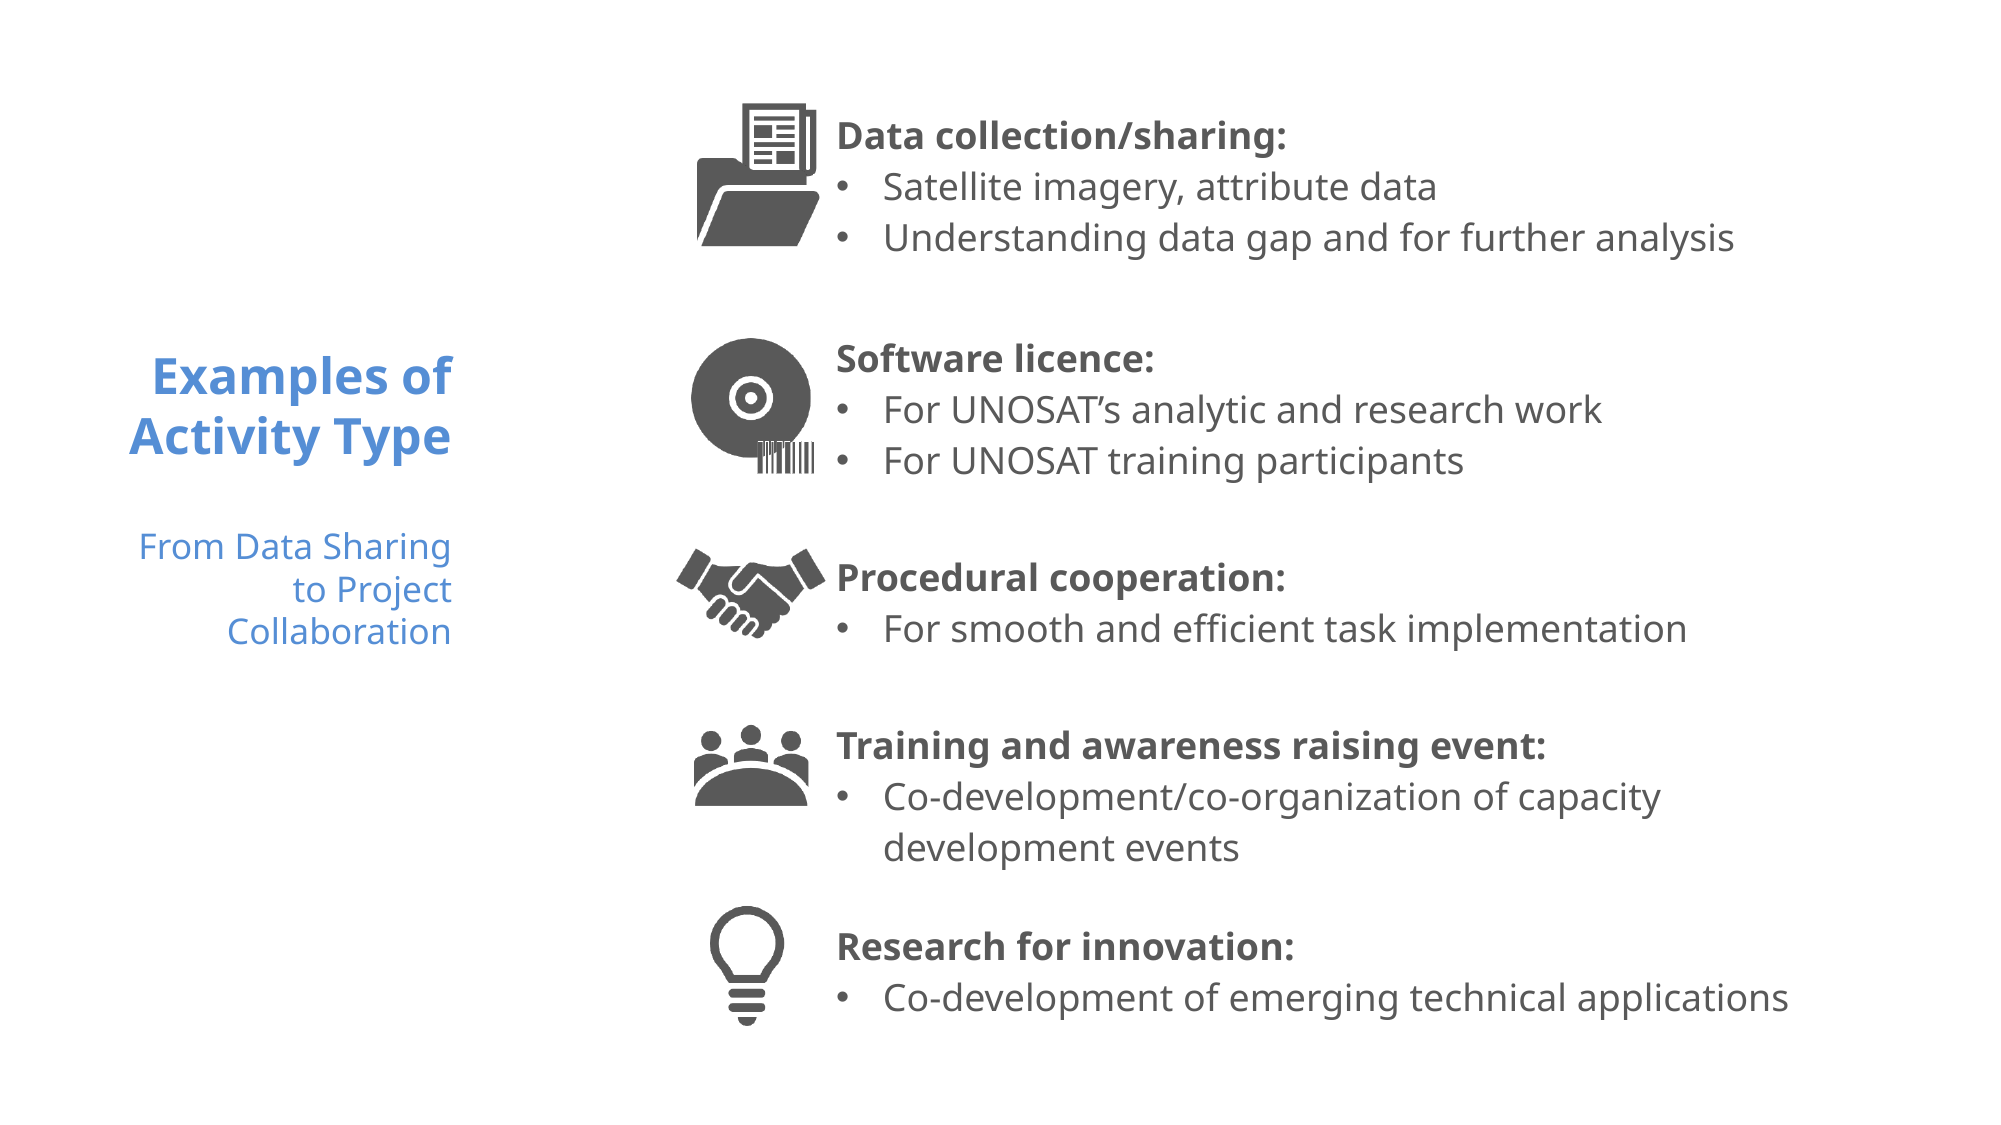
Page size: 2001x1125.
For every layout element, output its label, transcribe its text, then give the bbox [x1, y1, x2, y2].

text_box Research for innovation: Co-development of emerging technical applications [834, 915, 1851, 1039]
text_box Training and awareness raising event: Co-development/co-organization of capacity development events [834, 713, 1899, 875]
picture [678, 897, 815, 1035]
picture [682, 88, 833, 277]
text_box Examples of Activity Type From Data Sharing to Project Collaboration [115, 342, 454, 901]
text_box Software licence: For UNOSAT’s analytic and research work For UNOSAT training participants [834, 326, 1851, 480]
text_box Procedural cooperation: For smooth and efficient task implementation [838, 546, 1851, 661]
picture [667, 510, 834, 676]
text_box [675, 322, 826, 490]
picture [682, 696, 819, 834]
text_box Data collection/sharing: Satellite imagery, attribute data Understanding data gap and for further analysis [835, 103, 1851, 265]
